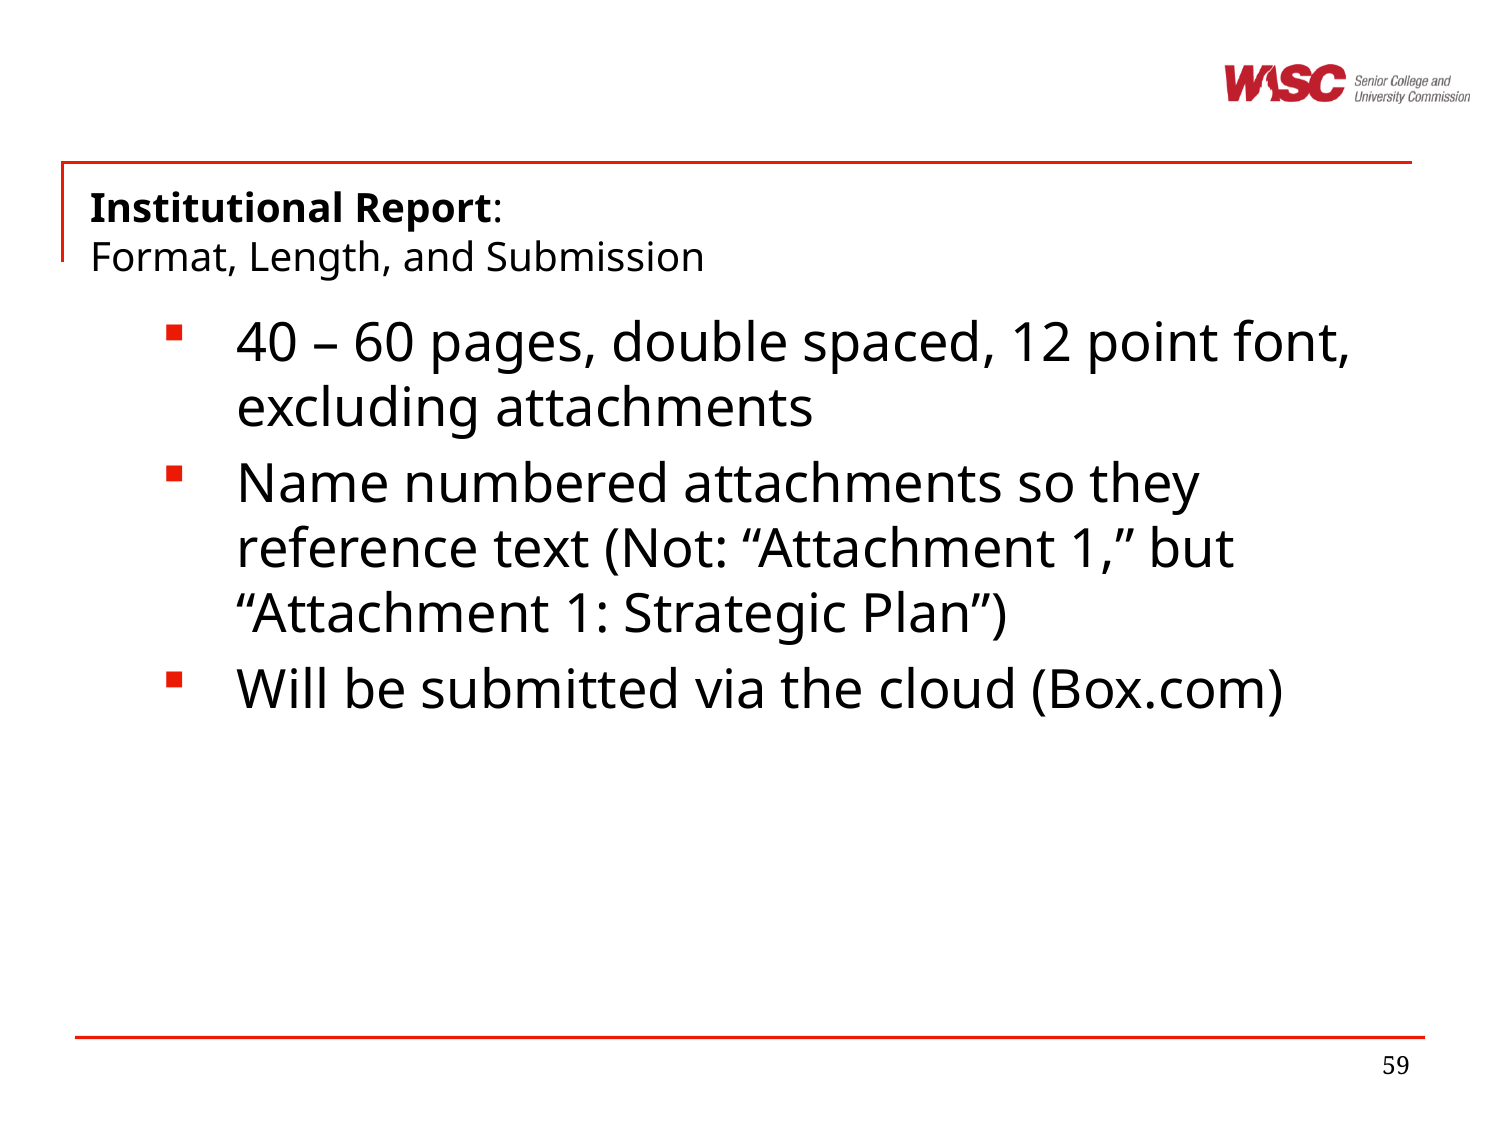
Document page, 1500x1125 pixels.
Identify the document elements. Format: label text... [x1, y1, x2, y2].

list 40 – 60 pages, double spaced, 12 point font, excluding attachments Name numbered attachments so they reference text (Not: “Attachment 1,” but “Attachment 1: Strategic Plan”) Will be submitted via the cloud (Box.com) [137, 299, 1425, 1025]
slide_number 59 [1074, 1049, 1425, 1088]
picture [1224, 64, 1470, 104]
title Institutional Report: Format, Length, and Submission [75, 174, 1425, 288]
